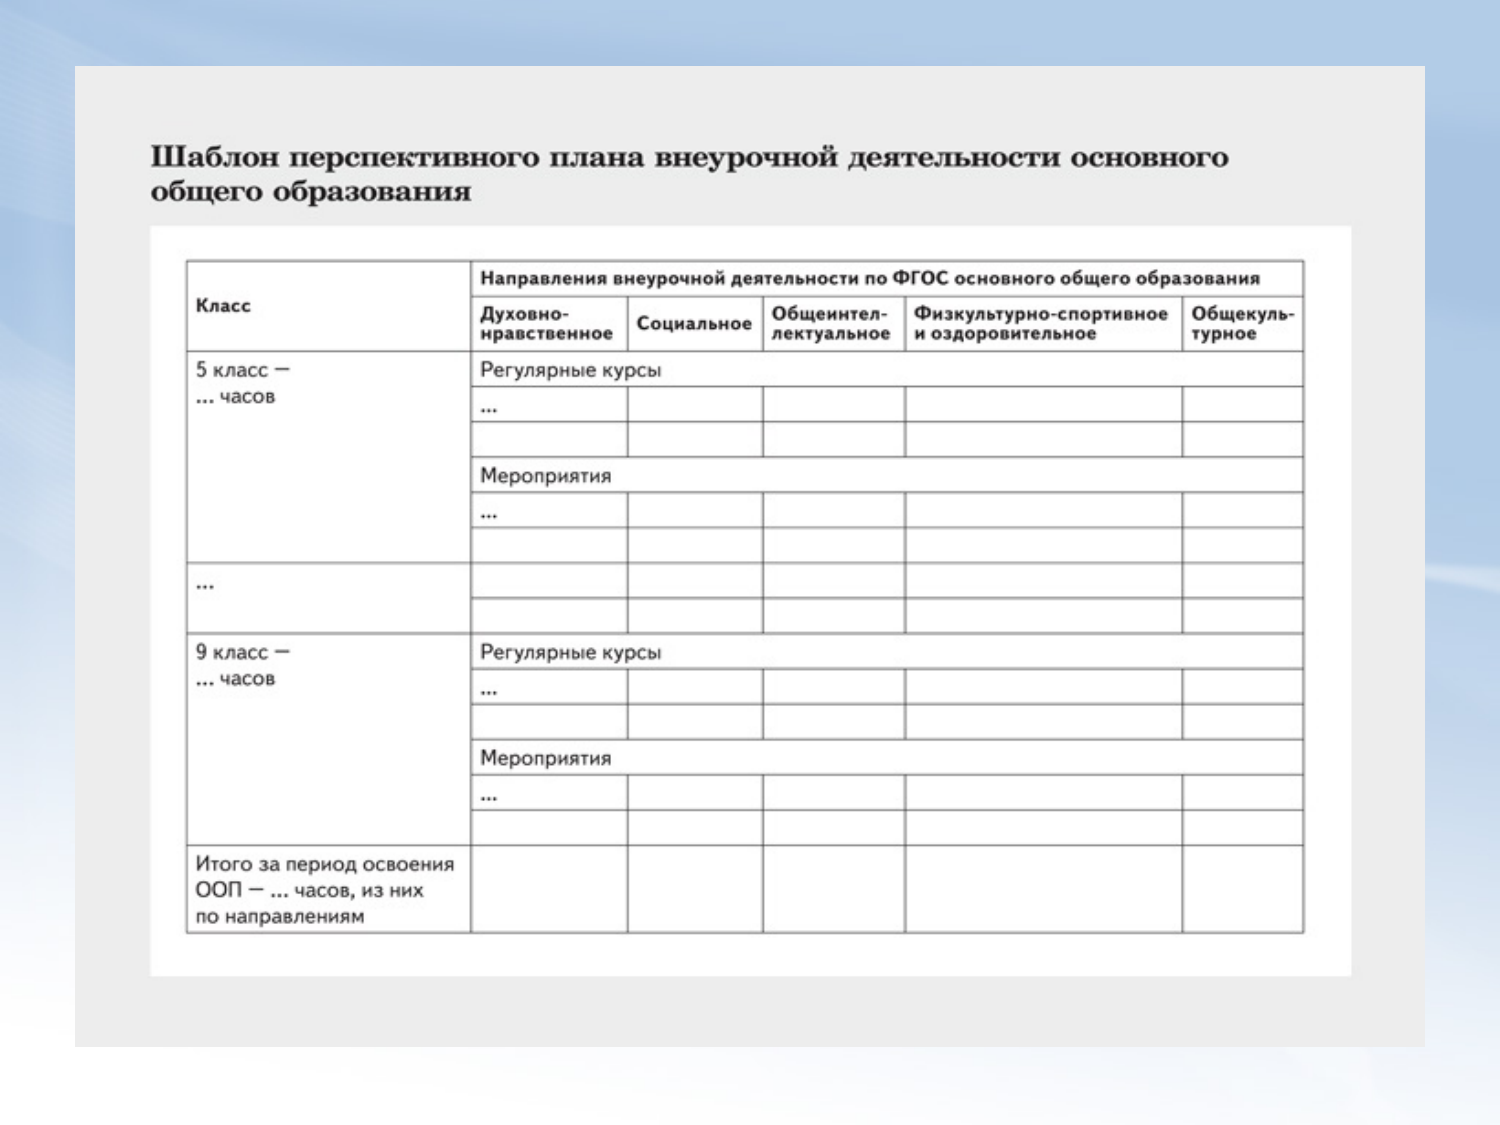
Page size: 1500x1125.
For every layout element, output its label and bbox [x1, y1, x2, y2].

list [74, 66, 1426, 1047]
picture [0, 0, 1500, 1125]
